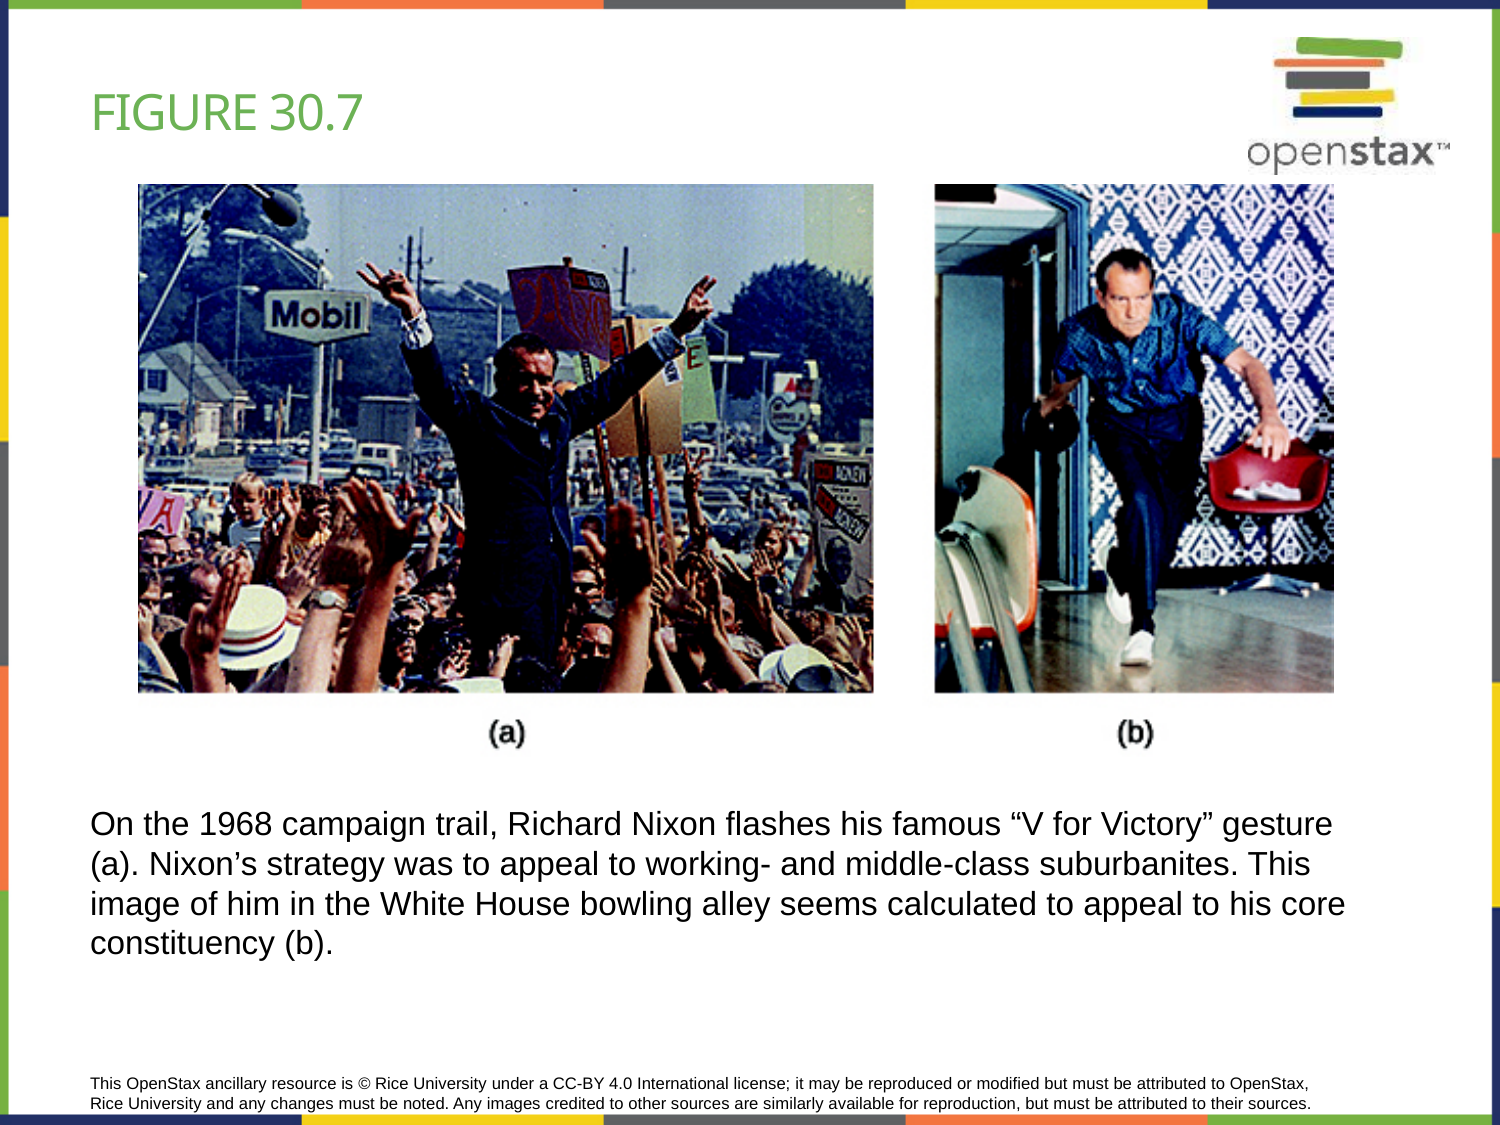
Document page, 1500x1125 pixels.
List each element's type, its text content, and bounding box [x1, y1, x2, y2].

footer This OpenStax ancillary resource is © Rice University under a CC-BY 4.0 International license; it may be reproduced or modified but must be attributed to OpenStax, Rice University and any changes must be noted. Any images credited to other sources are similarly available for reproduction, but must be attributed to their sources. [75, 1065, 1346, 1112]
list On the 1968 campaign trail, Richard Nixon flashes his famous “V for Victory” gesture (a). Nixon’s strategy was to appeal to working- and middle-class suburbanites. This image of him in the White House bowling alley seems calculated to appeal to his core constituency (b). [75, 794, 1398, 986]
title Figure 30.7 [75, 39, 1246, 148]
picture [0, 0, 1500, 1125]
